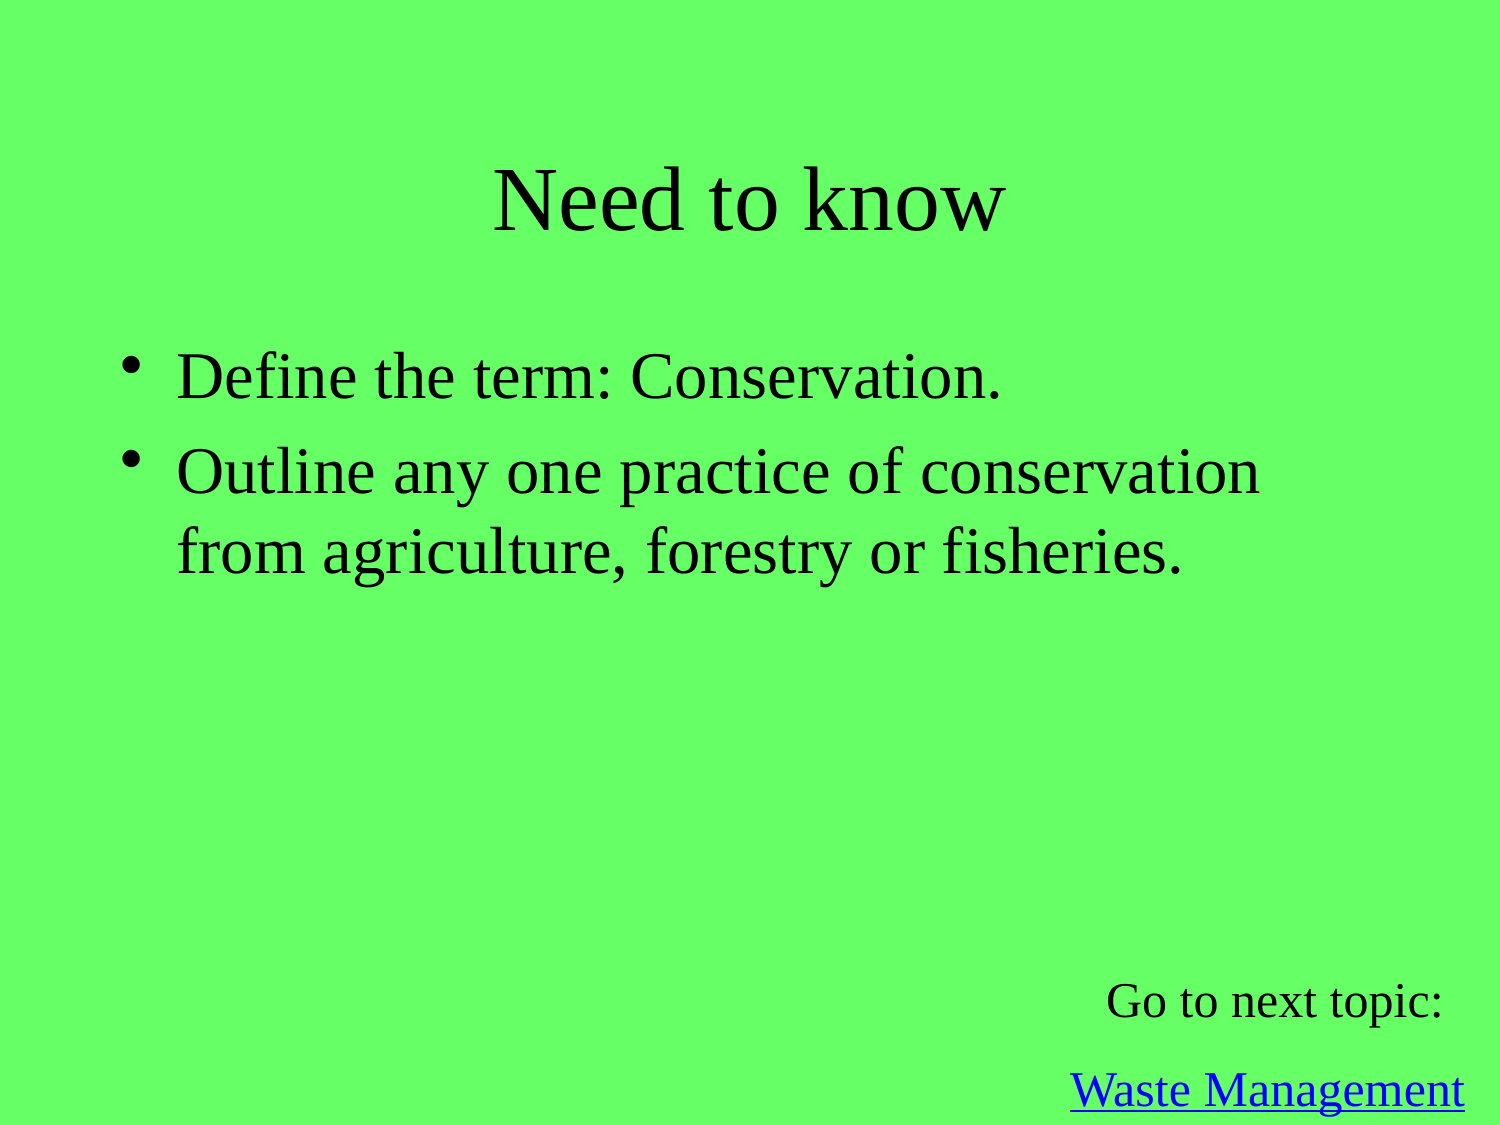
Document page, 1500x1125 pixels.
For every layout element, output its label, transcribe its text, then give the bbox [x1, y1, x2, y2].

title Need to know [111, 99, 1388, 288]
text_box Go to next topic: Waste Management [1062, 960, 1500, 1124]
list Define the term: Conservation. Outline any one practice of conservation from agriculture, forestry or fisheries. [111, 324, 1388, 1001]
